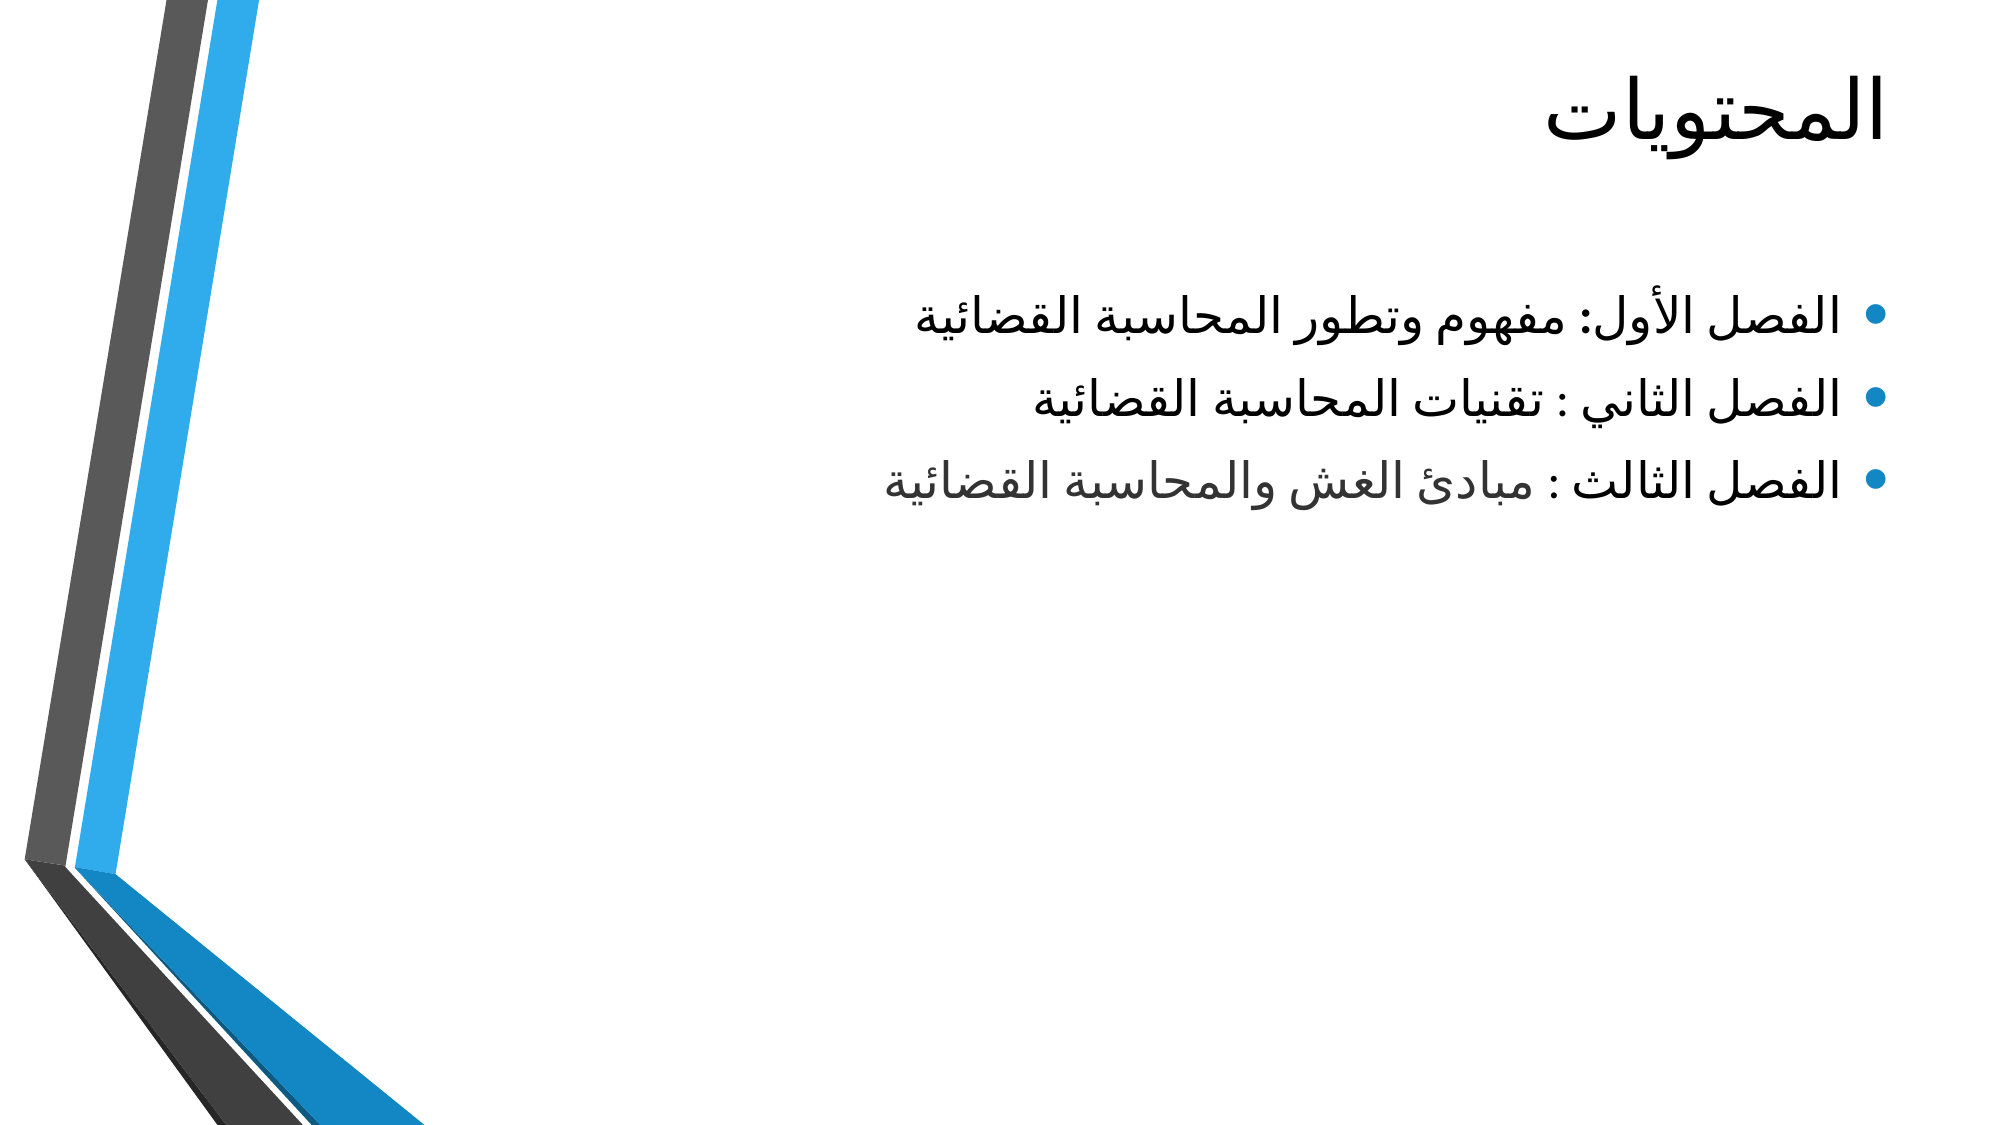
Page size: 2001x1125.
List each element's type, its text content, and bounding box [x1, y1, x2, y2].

list الفصل الأول: مفهوم وتطور المحاسبة القضائية الفصل الثاني : تقنيات المحاسبة القضائية الفصل الثالث : مبادئ الغش والمحاسبة القضائية [260, 252, 1905, 1035]
title المحتويات [260, 16, 1905, 196]
